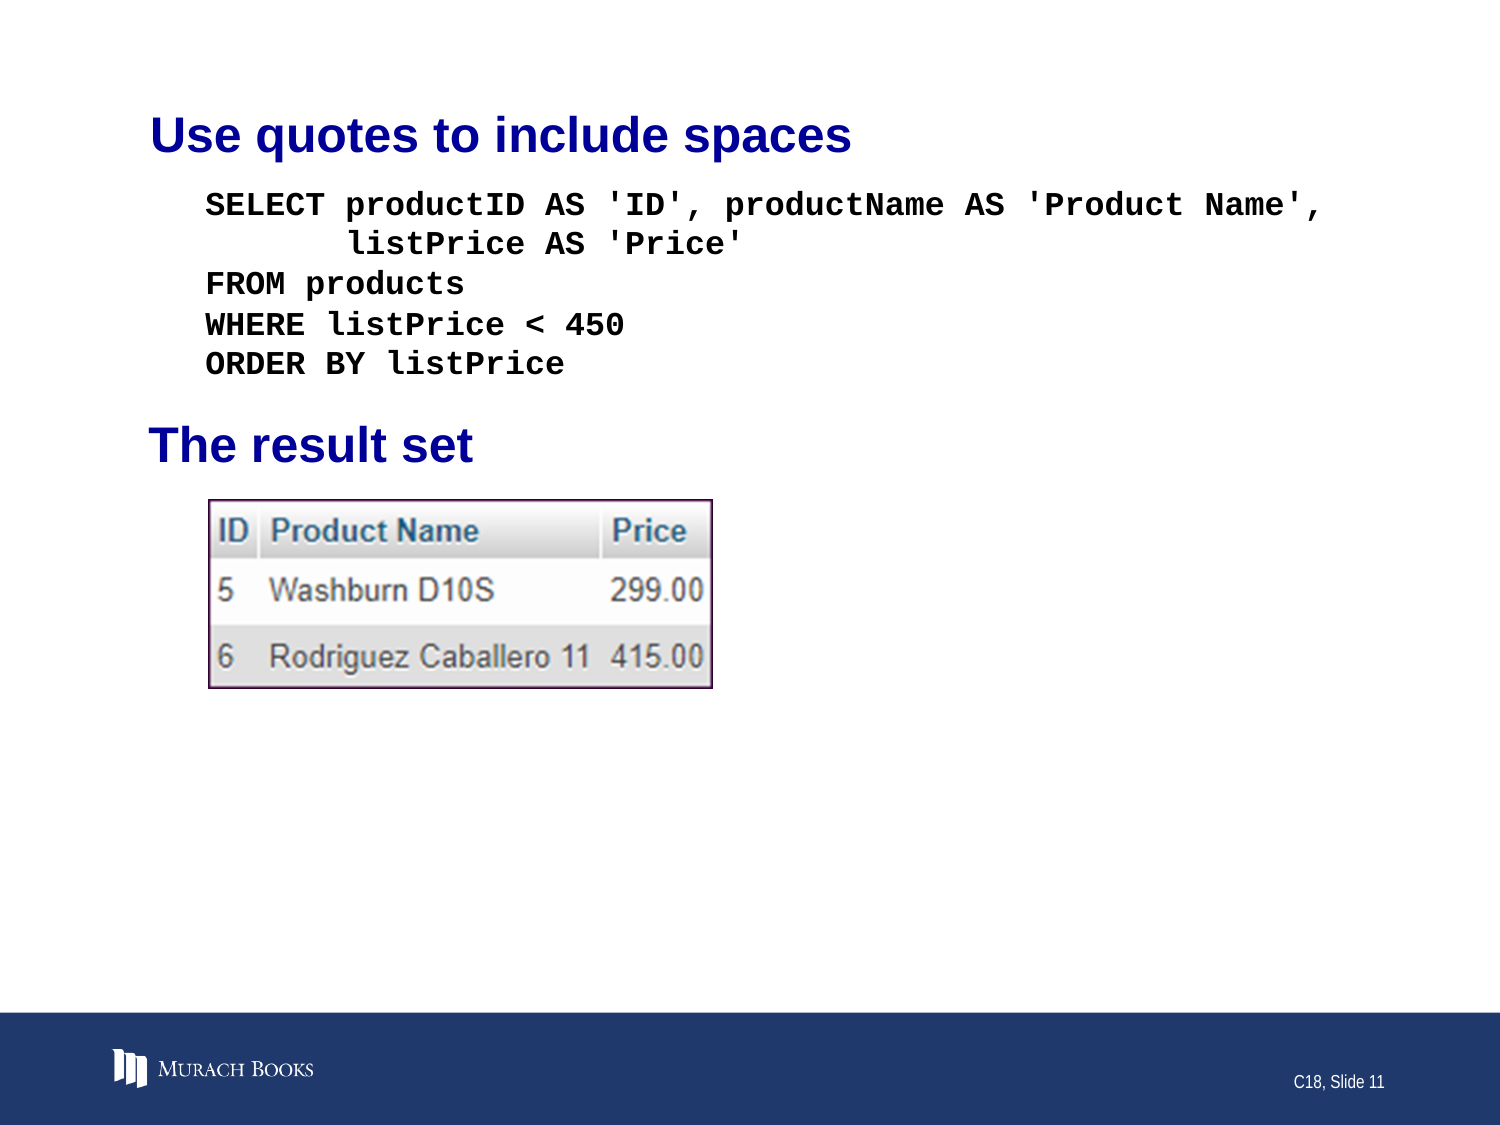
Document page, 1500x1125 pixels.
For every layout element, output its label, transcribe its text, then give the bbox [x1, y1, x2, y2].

footer [12, 1025, 463, 1100]
slide_number C18, Slide 11 [1087, 1025, 1400, 1100]
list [207, 499, 713, 689]
title Use quotes to include spaces [150, 102, 1350, 164]
list SELECT productID AS 'ID', productName AS 'Product Name', listPrice AS 'Price' FROM products WHERE listPrice < 450 ORDER BY listPrice The result set [133, 174, 1346, 538]
